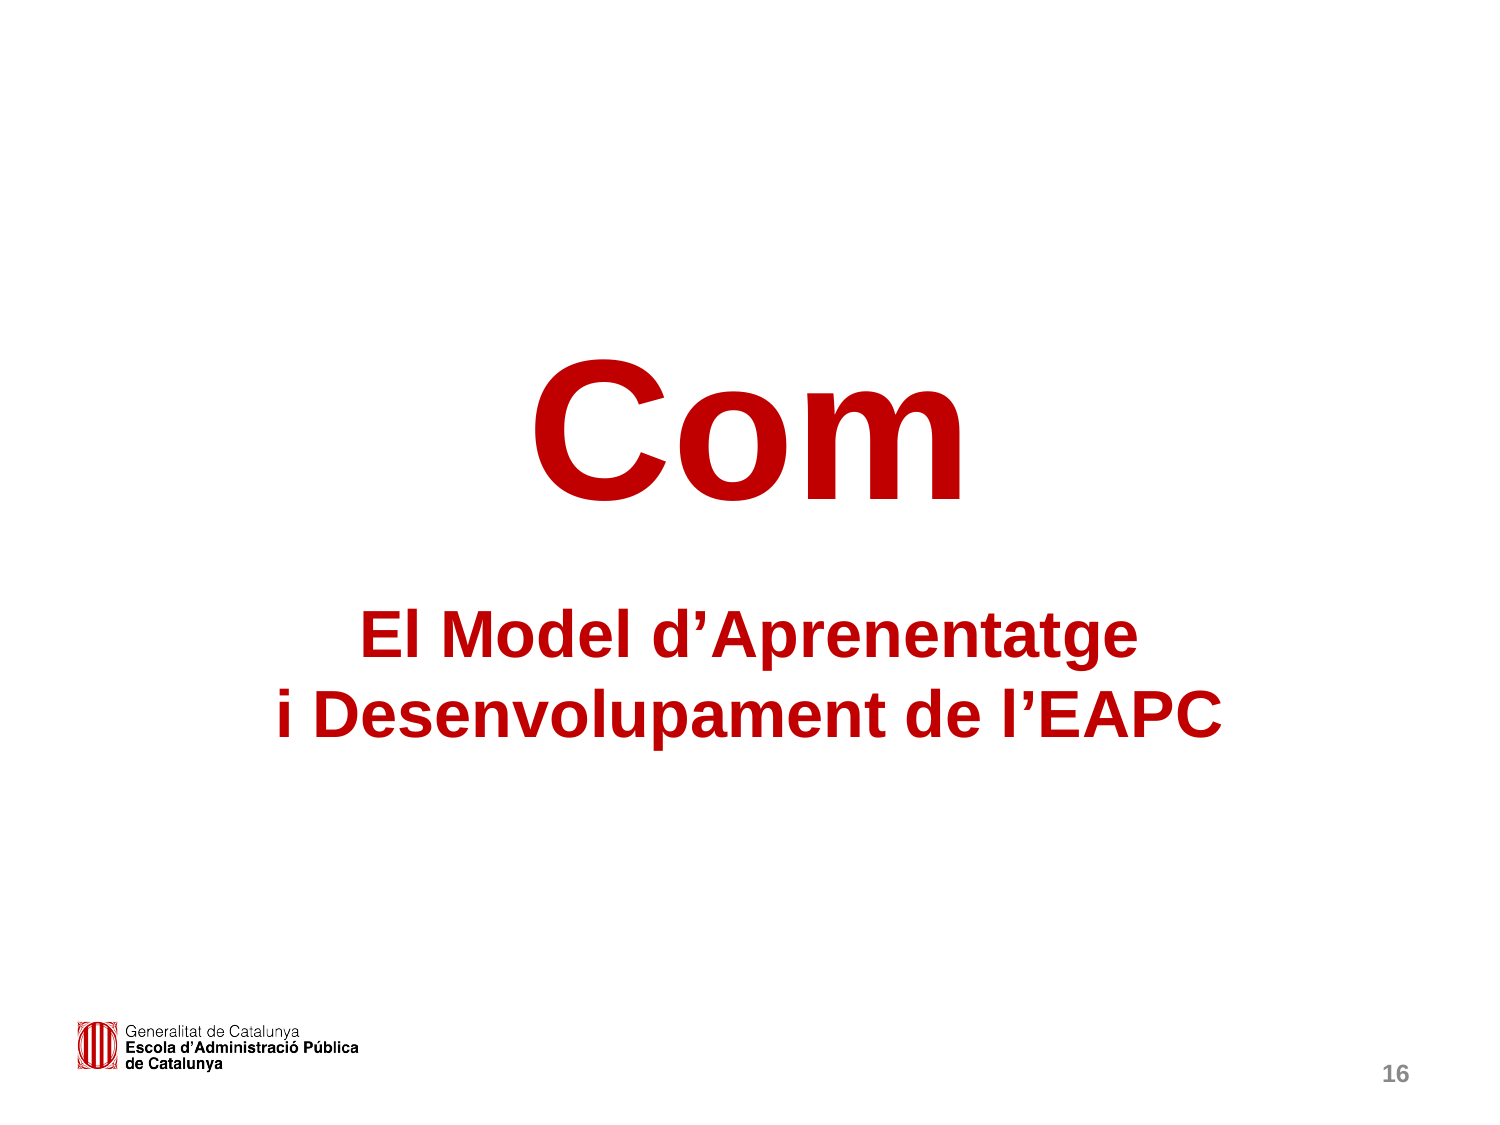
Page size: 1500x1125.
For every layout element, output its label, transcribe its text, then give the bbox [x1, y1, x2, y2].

slide_number 16 [1074, 1042, 1425, 1103]
title El Model d’Aprenentatge i Desenvolupament de l’EAPC [0, 565, 1500, 776]
text_box Com [0, 302, 1500, 537]
picture [74, 1021, 360, 1073]
